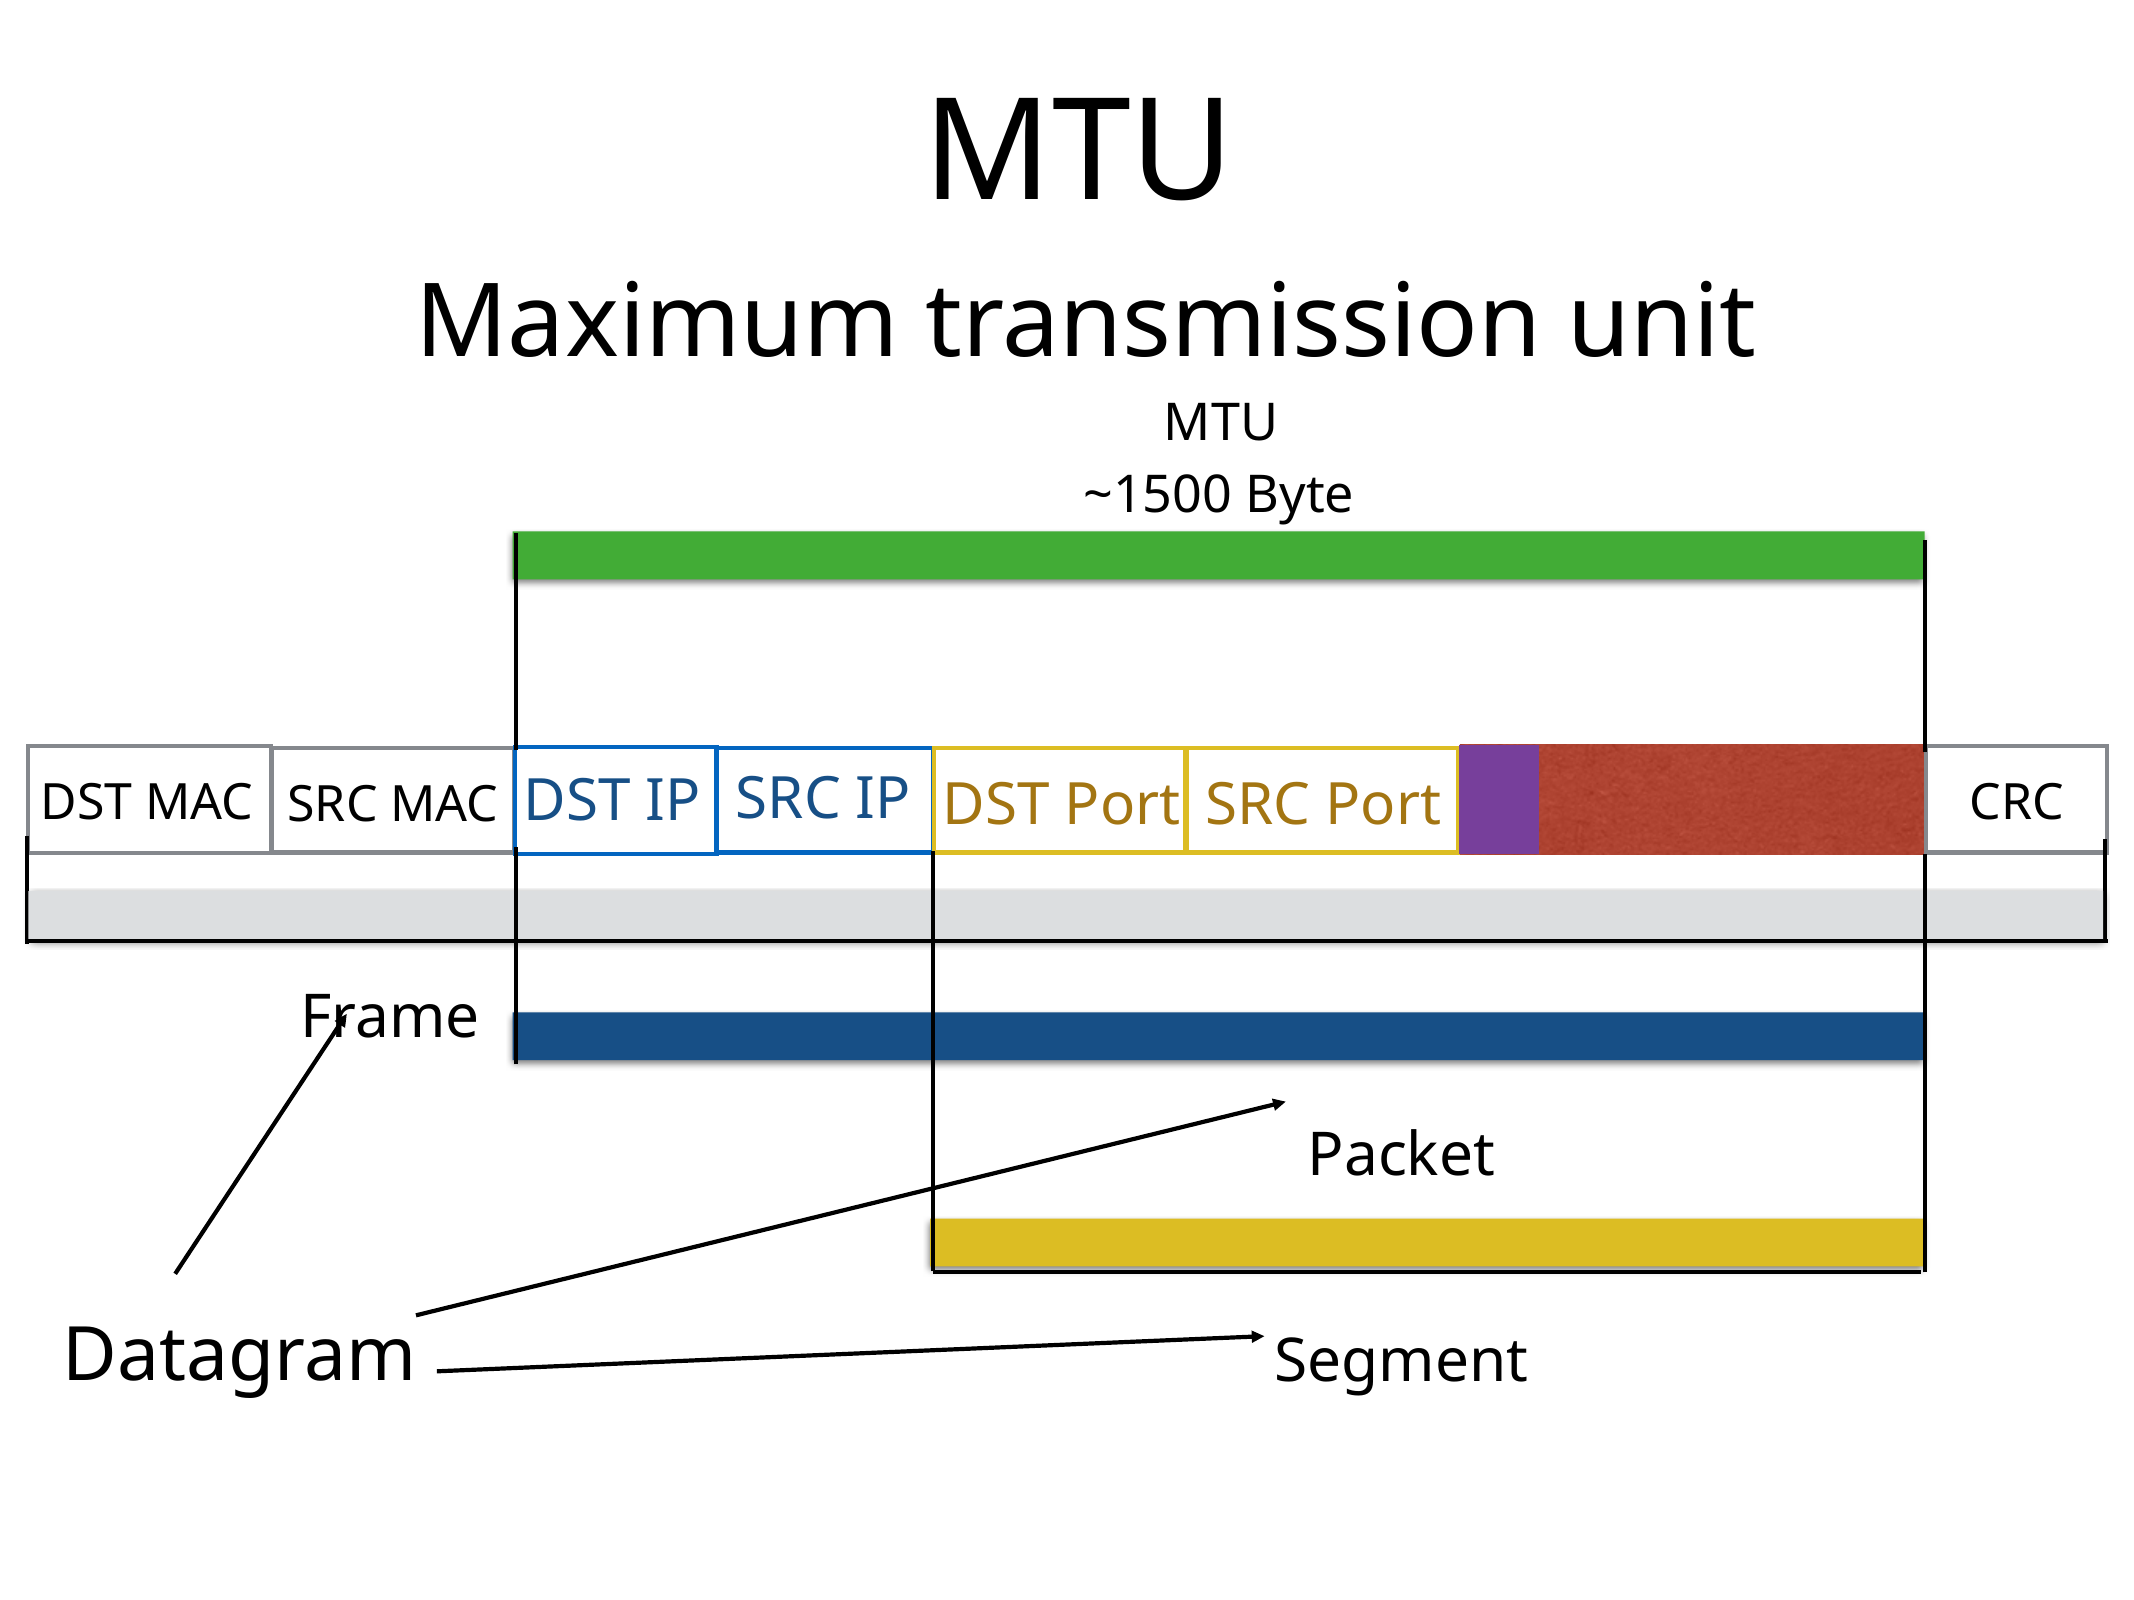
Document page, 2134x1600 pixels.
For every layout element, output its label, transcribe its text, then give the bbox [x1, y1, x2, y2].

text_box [512, 531, 1926, 753]
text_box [1461, 744, 2108, 830]
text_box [929, 850, 1926, 1439]
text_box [25, 744, 932, 832]
text_box Maximum transmission unit [407, 245, 1765, 385]
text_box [1074, 379, 1363, 524]
text_box MTU [761, 49, 1397, 237]
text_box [936, 758, 1453, 830]
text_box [512, 846, 929, 1006]
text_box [63, 1013, 1286, 1404]
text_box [25, 835, 2109, 1096]
